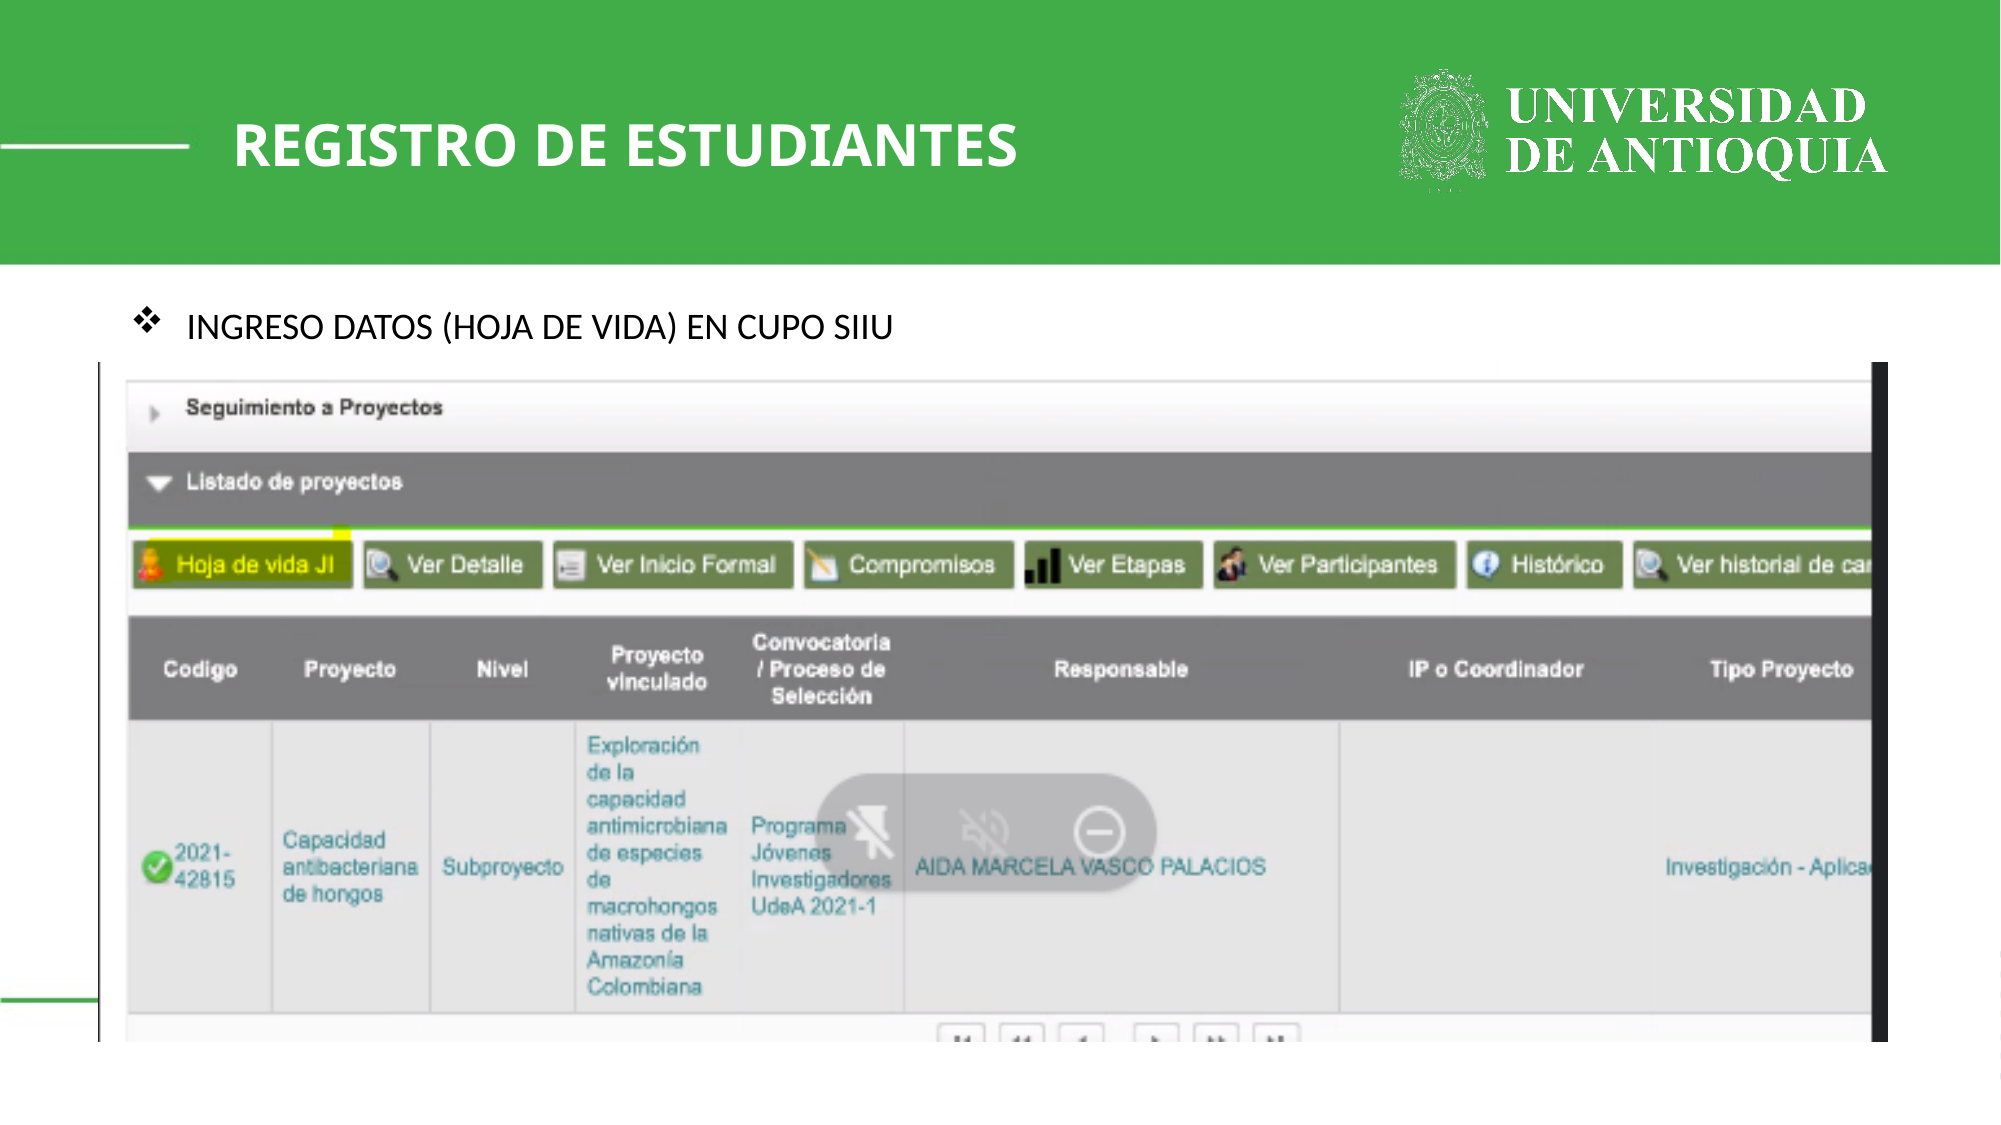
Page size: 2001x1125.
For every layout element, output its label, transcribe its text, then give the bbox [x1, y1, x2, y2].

text_box [941, 914, 2000, 1123]
text_box INGRESO DATOS (HOJA DE VIDA) EN CUPO SIIU [115, 294, 1888, 362]
picture [0, 0, 2001, 1125]
title REGISTRO DE ESTUDIANTES [217, 35, 1399, 261]
